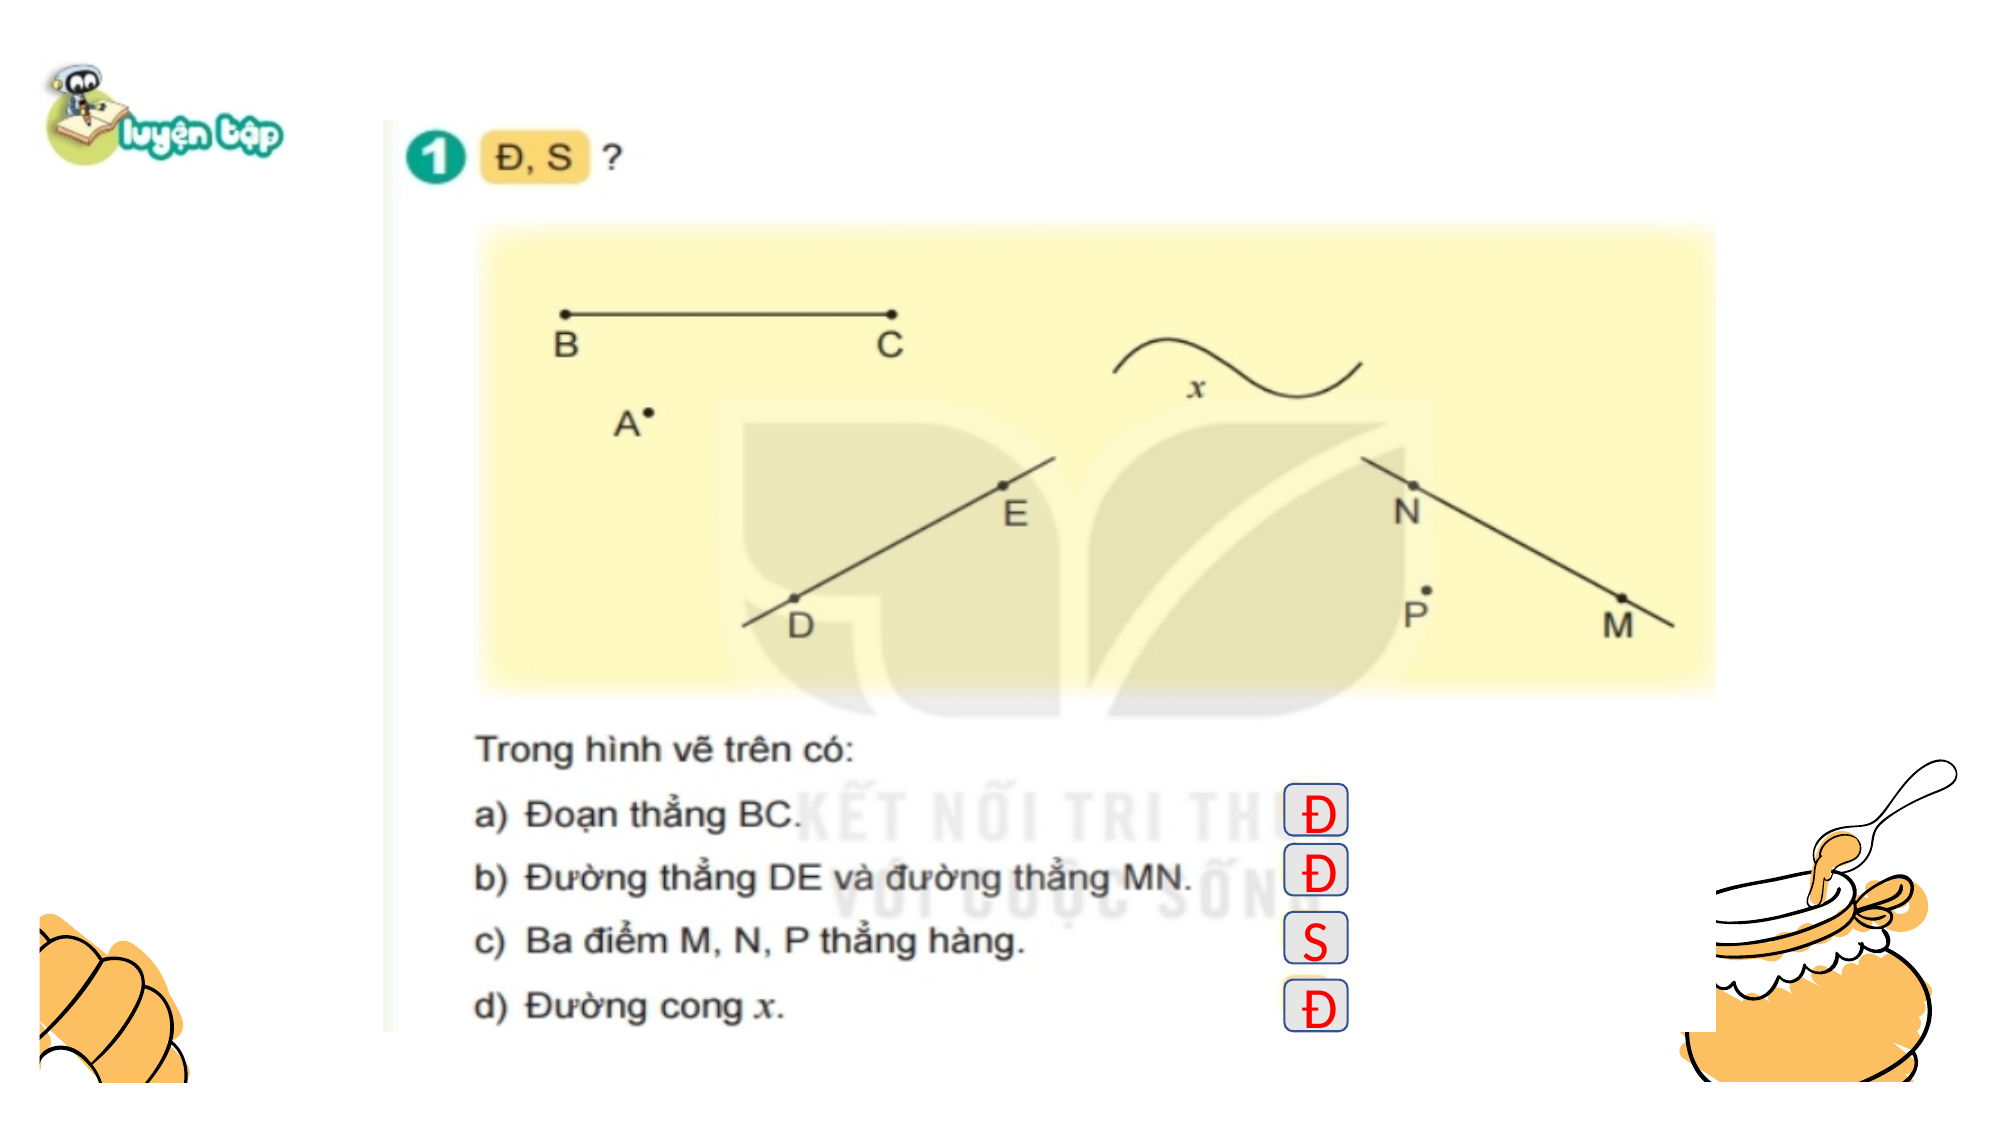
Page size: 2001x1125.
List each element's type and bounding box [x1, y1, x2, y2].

text_box [1676, 759, 1959, 1082]
picture [383, 120, 1716, 1032]
picture [39, 792, 254, 1083]
list [39, 59, 294, 172]
